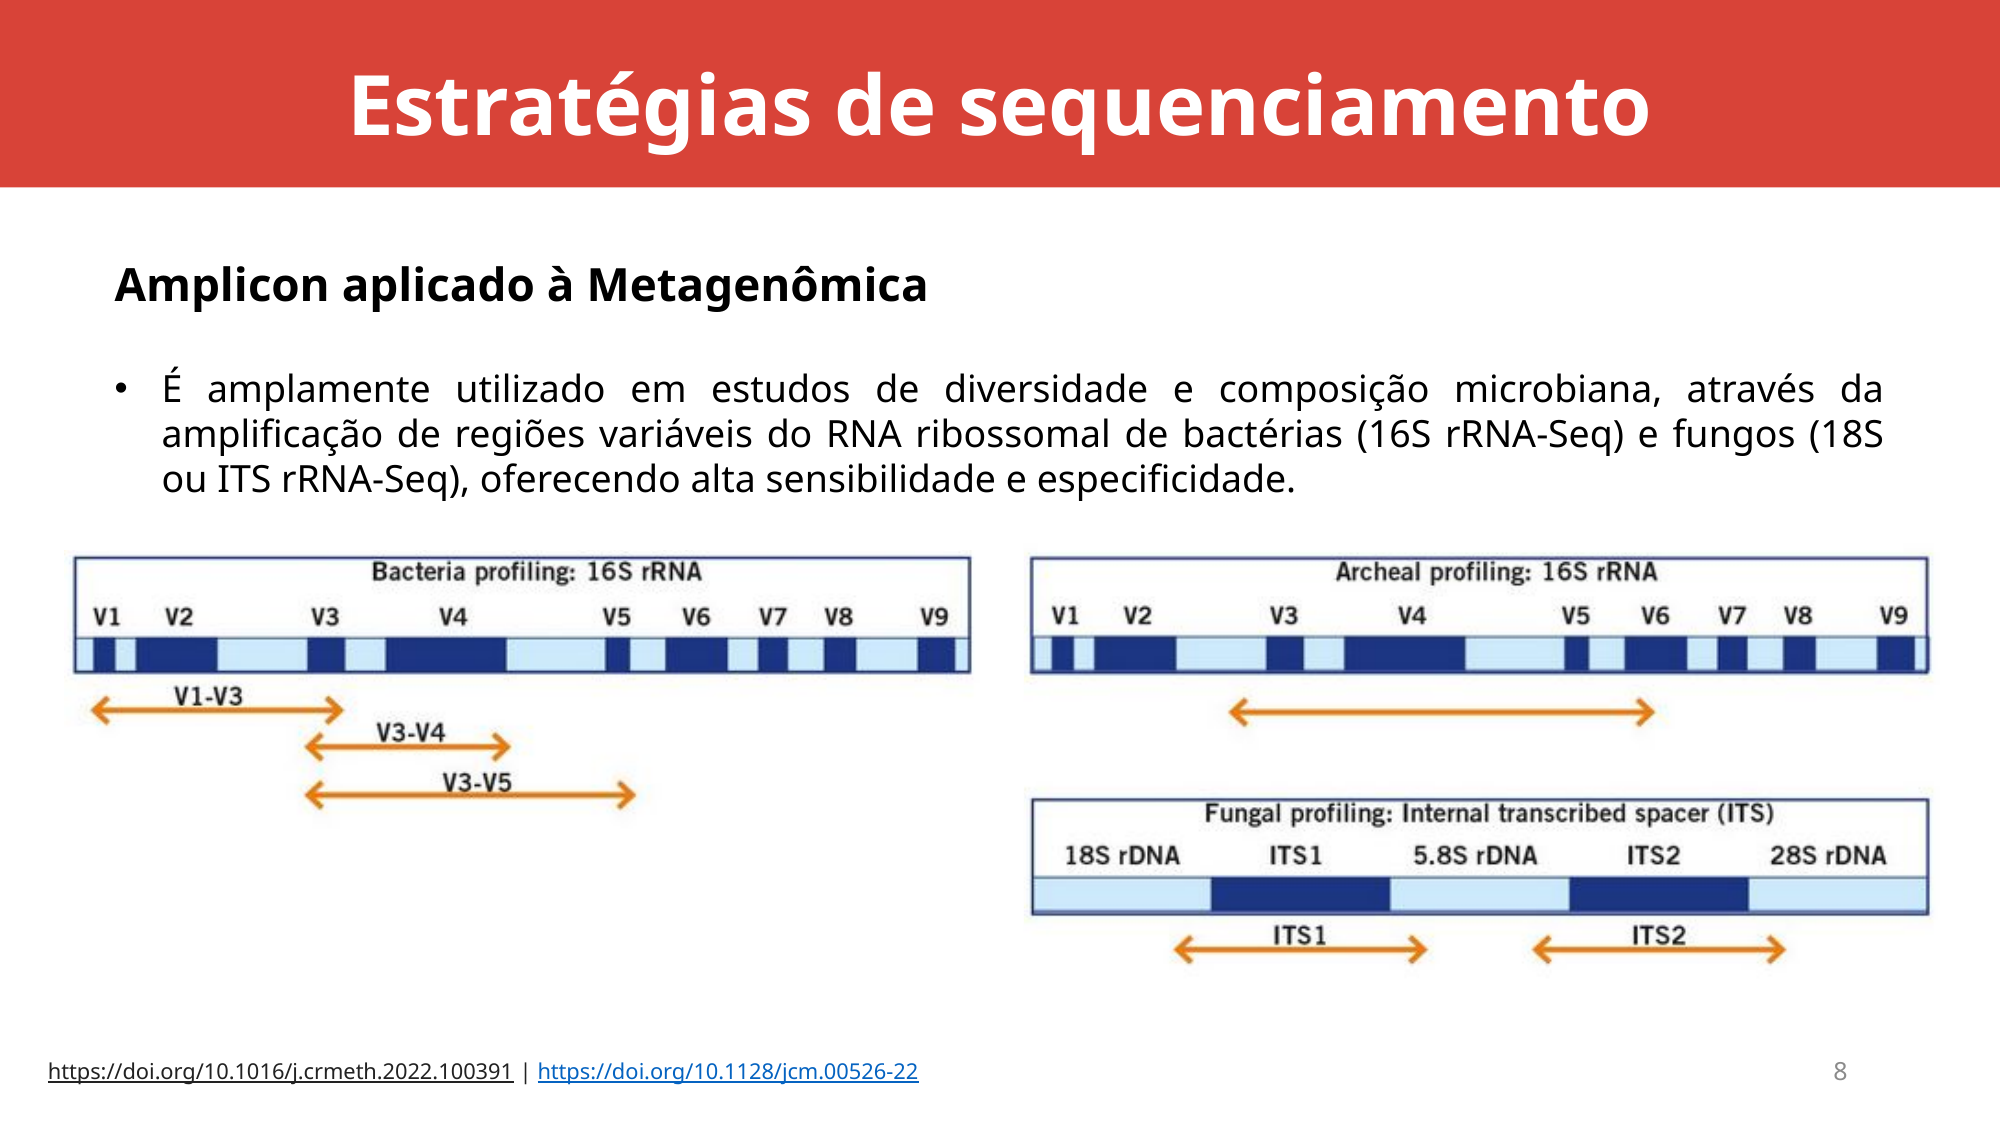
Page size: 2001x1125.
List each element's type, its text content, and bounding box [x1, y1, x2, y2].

slide_number 8 [1797, 1042, 1863, 1103]
text_box https://doi.org/10.1016/j.crmeth.2022.100391 | https://doi.org/10.1128/jcm.00526-22 [32, 1042, 1797, 1103]
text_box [64, 543, 1941, 984]
text_box Amplicon aplicado à Metagenômica É amplamente utilizado em estudos de diversidade e composição microbiana, através da amplificação de regiões variáveis do RNA ribossomal de bactérias (16S rRNA-Seq) e fungos (18S ou ITS rRNA-Seq), oferecendo alta sensibilidade e especificidade. [99, 247, 1900, 543]
text_box Estratégias de sequenciamento [176, 34, 1824, 162]
text_box [0, 0, 2000, 188]
